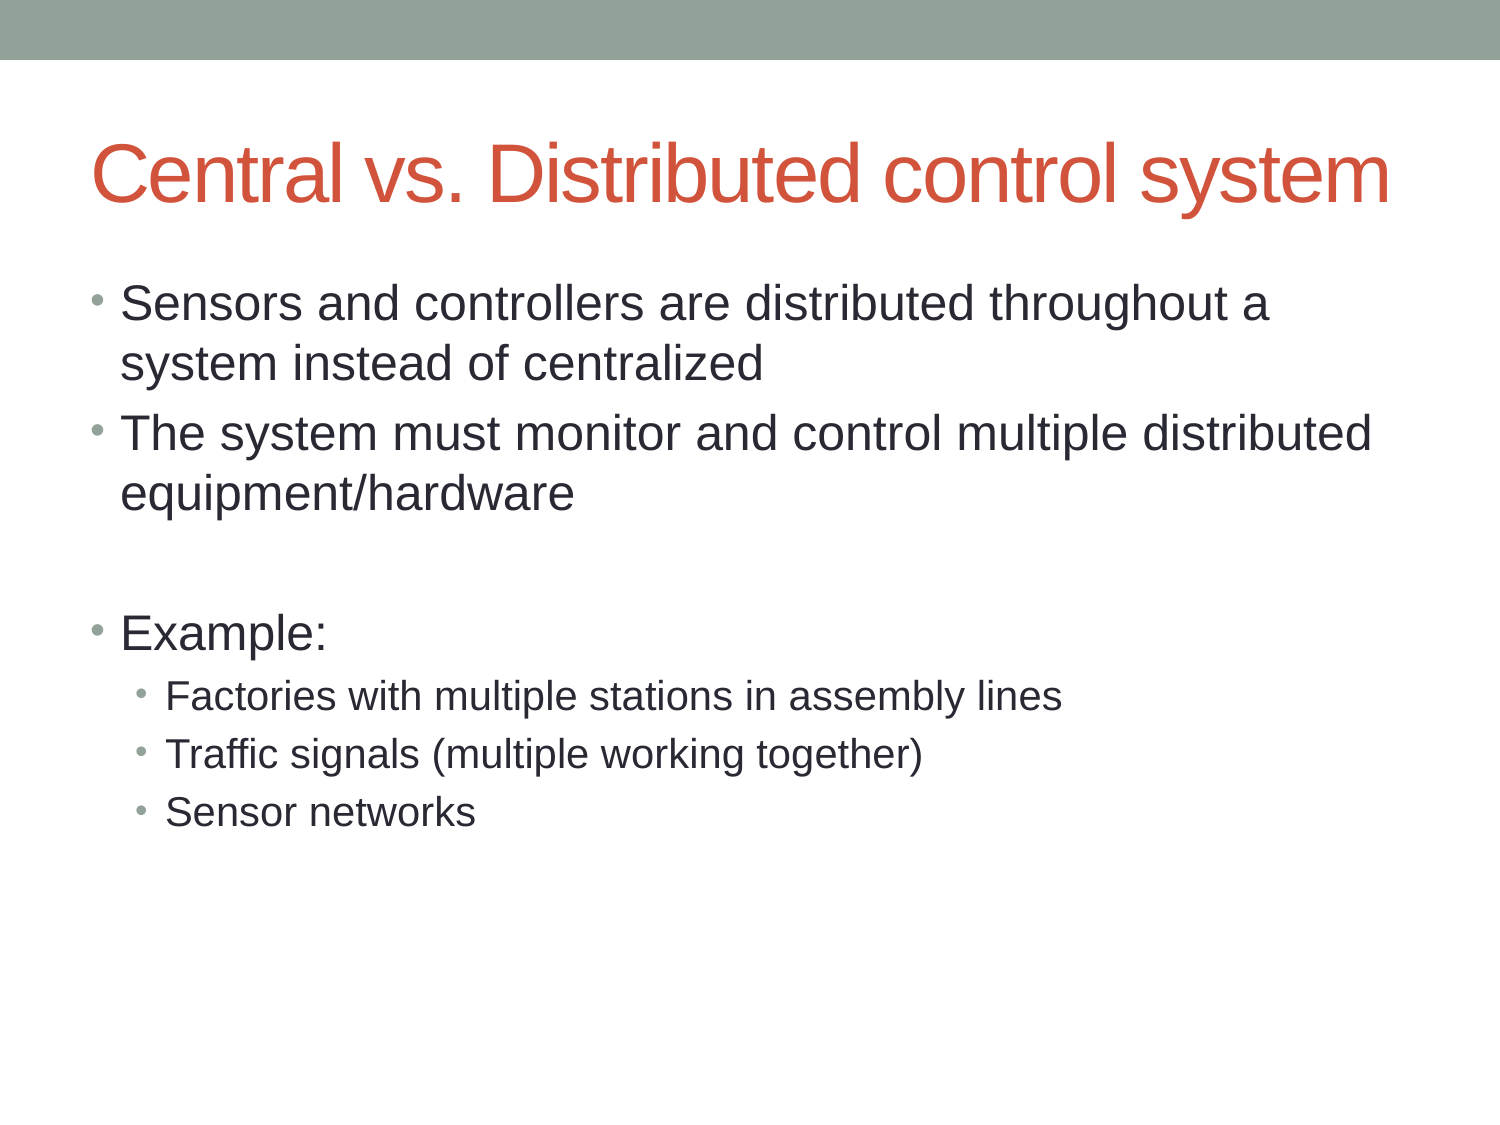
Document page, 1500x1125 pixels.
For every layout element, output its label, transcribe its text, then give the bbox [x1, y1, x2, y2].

title Central vs. Distributed control system [75, 87, 1425, 250]
list Sensors and controllers are distributed throughout a system instead of centralized The system must monitor and control multiple distributed equipment/hardware Example: Factories with multiple stations in assembly lines Traffic signals (multiple working together) Sensor networks [75, 262, 1425, 1063]
